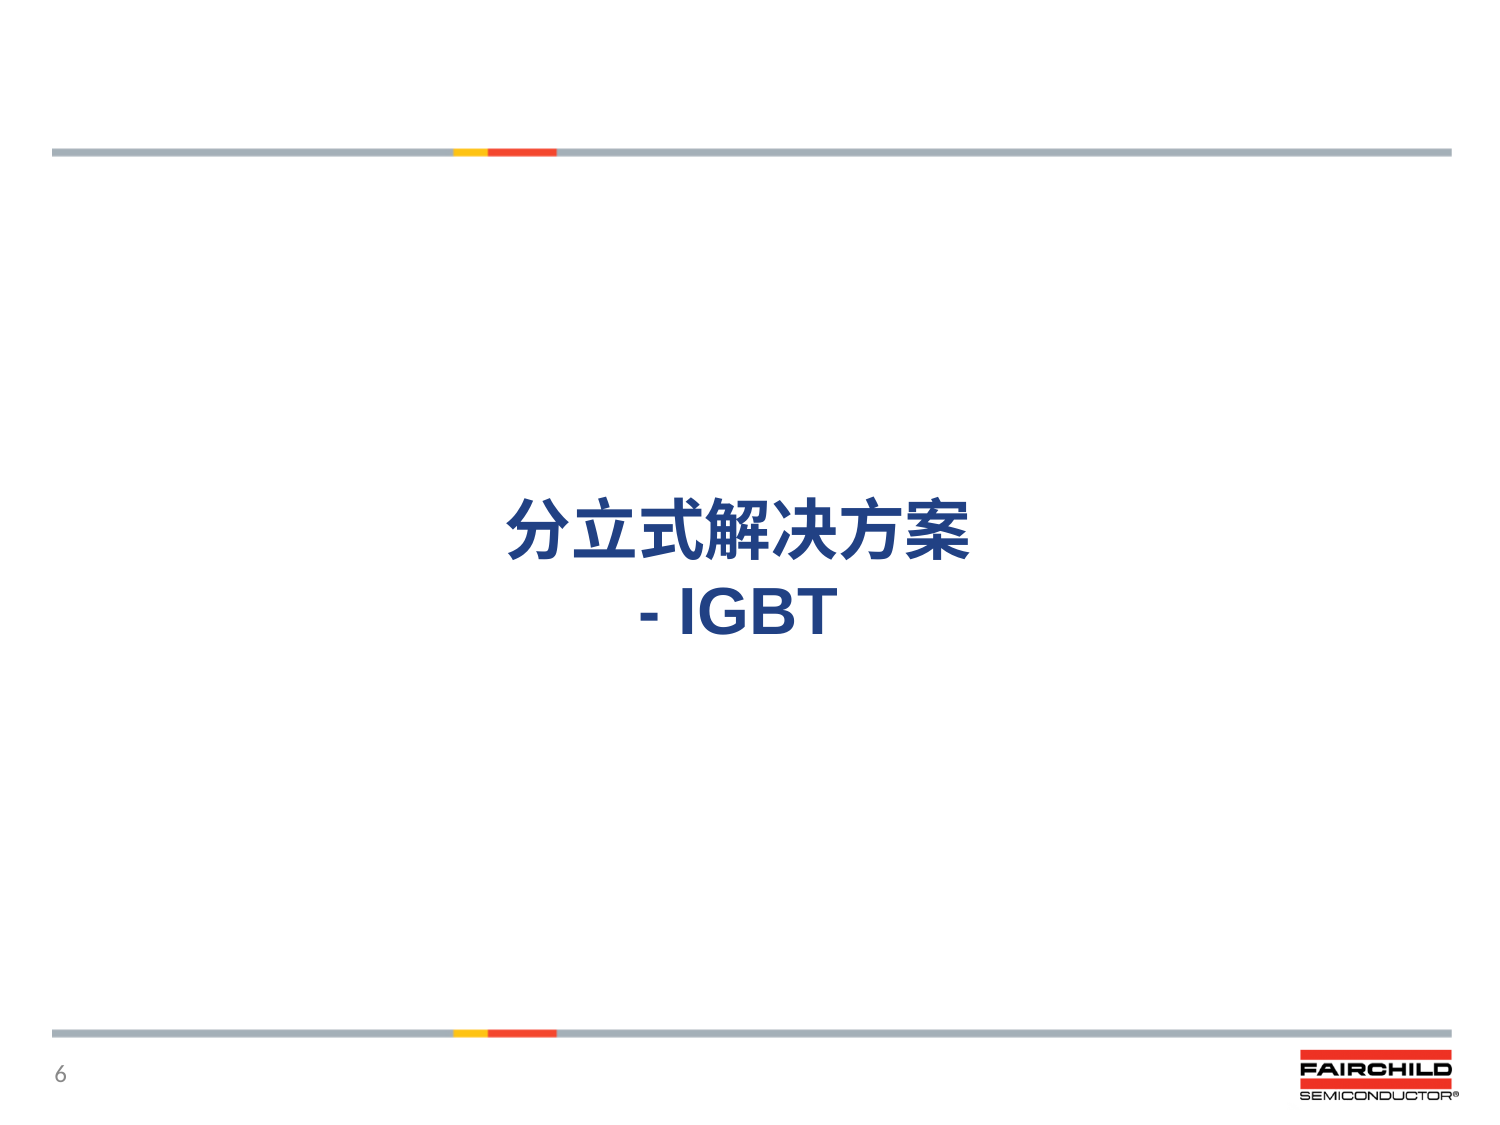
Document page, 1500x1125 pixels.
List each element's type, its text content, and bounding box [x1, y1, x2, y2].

picture [52, 1029, 1452, 1038]
text_box 分立式解决方案 - IGBT [257, 480, 1219, 656]
picture [1287, 1039, 1468, 1110]
picture [52, 148, 1452, 157]
